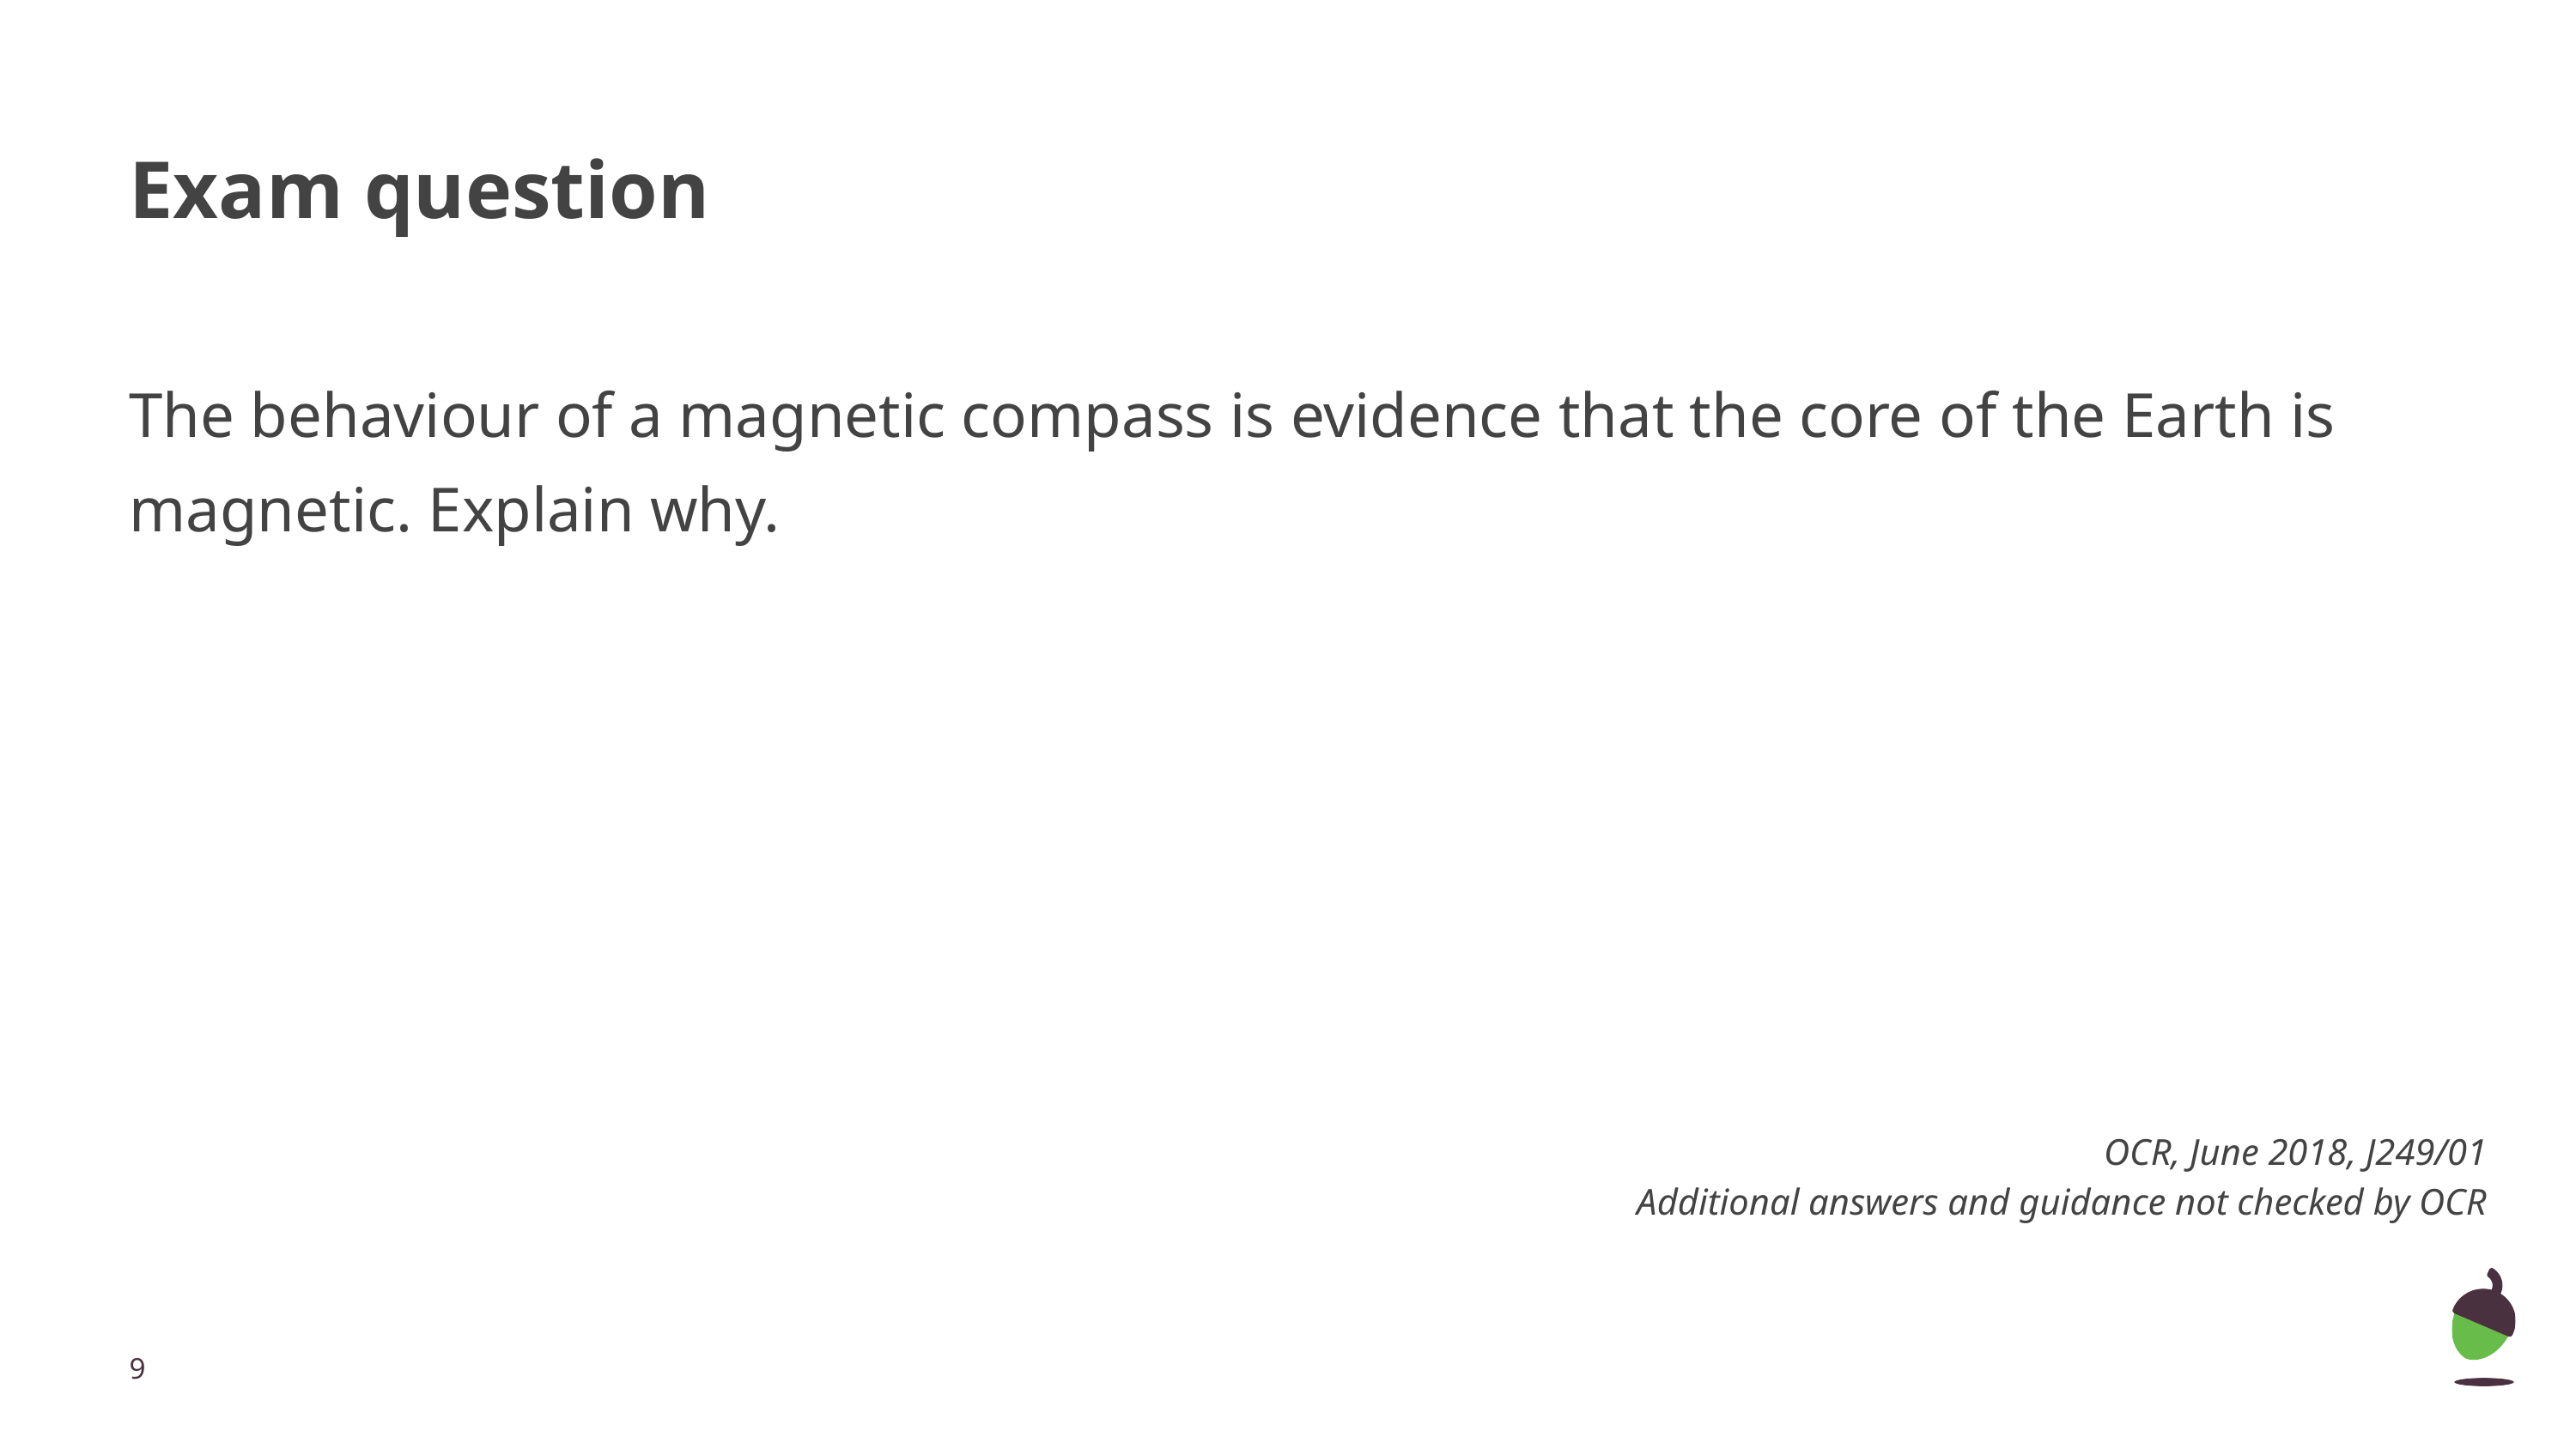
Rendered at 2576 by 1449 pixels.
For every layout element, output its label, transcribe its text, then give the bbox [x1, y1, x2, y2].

title Exam question [129, 124, 1990, 355]
list The behaviour of a magnetic compass is evidence that the core of the Earth is magnetic. Explain why. [129, 355, 2447, 1245]
picture [2451, 1268, 2516, 1386]
text_box OCR, June 2018, J249/01 Additional answers and guidance not checked by OCR [1389, 1159, 2500, 1235]
slide_number ‹#› [129, 1349, 332, 1401]
